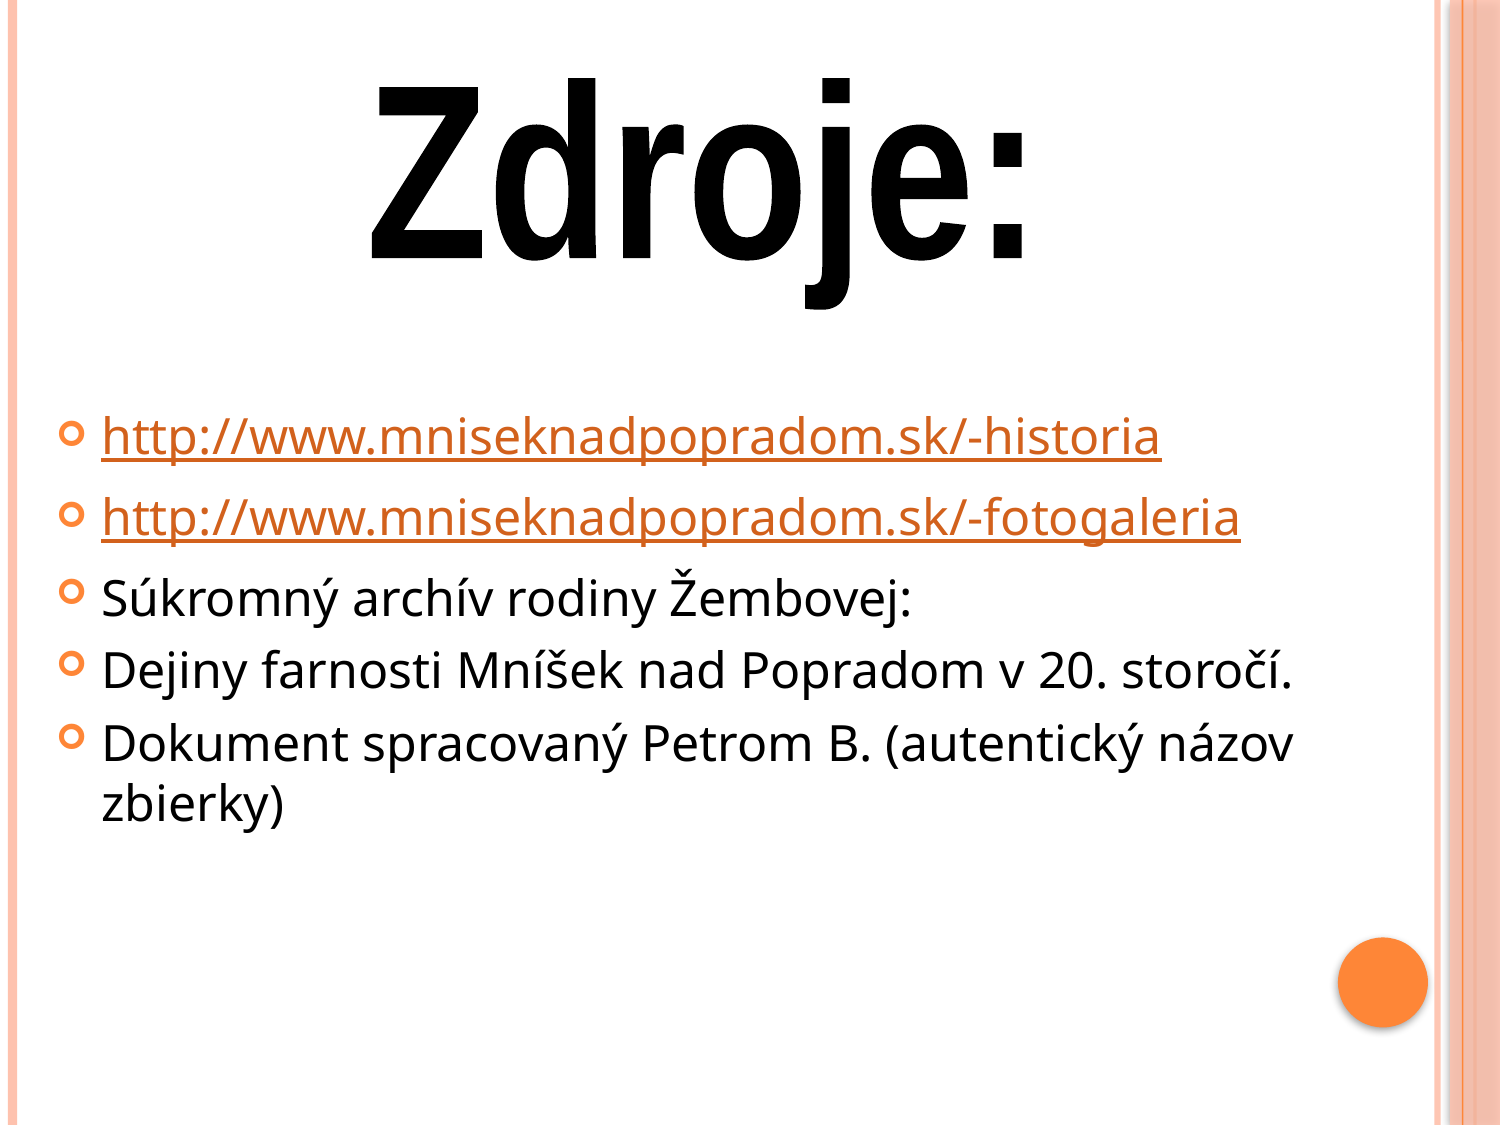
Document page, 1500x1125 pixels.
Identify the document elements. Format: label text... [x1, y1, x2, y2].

list http://www.mniseknadpopradom.sk/-historia http://www.mniseknadpopradom.sk/-fotogaleria Súkromný archív rodiny Žembovej: Dejiny farnosti Mníšek nad Popradom v 20. storočí. Dokument spracovaný Petrom B. (autentický názov zbierky) [41, 397, 1412, 1012]
